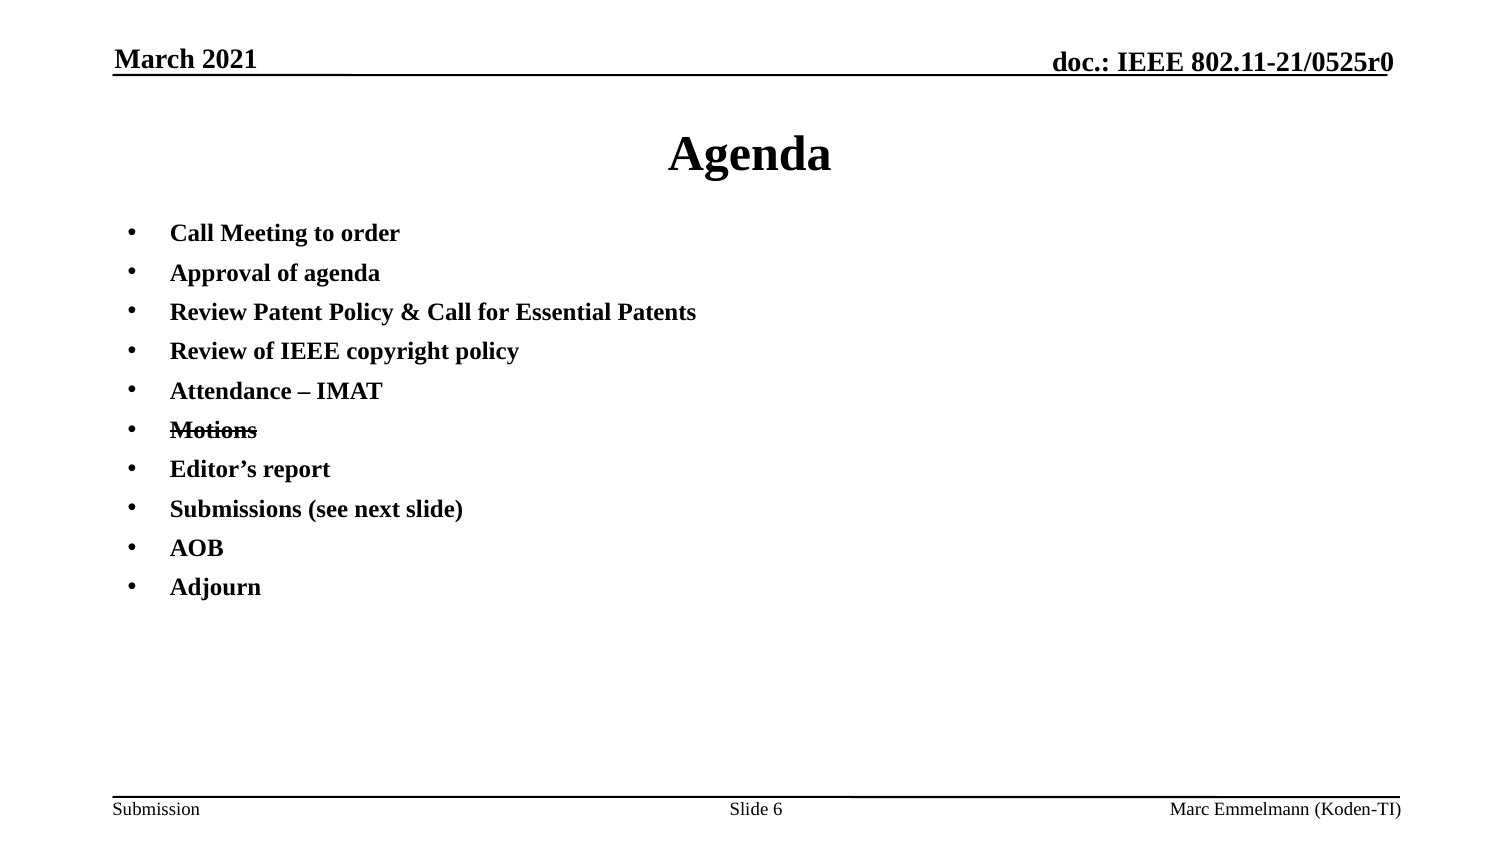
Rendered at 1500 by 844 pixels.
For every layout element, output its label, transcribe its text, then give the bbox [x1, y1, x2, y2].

title Agenda [112, 84, 1388, 216]
slide_number Slide 6 [712, 796, 800, 842]
list Call Meeting to order Approval of agenda Review Patent Policy & Call for Essential Patents Review of IEEE copyright policy Attendance – IMAT Motions Editor’s report Submissions (see next slide) AOB Adjourn [112, 208, 1353, 716]
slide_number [114, 40, 423, 75]
footer Marc Emmelmann (Koden-TI) [878, 796, 1402, 820]
